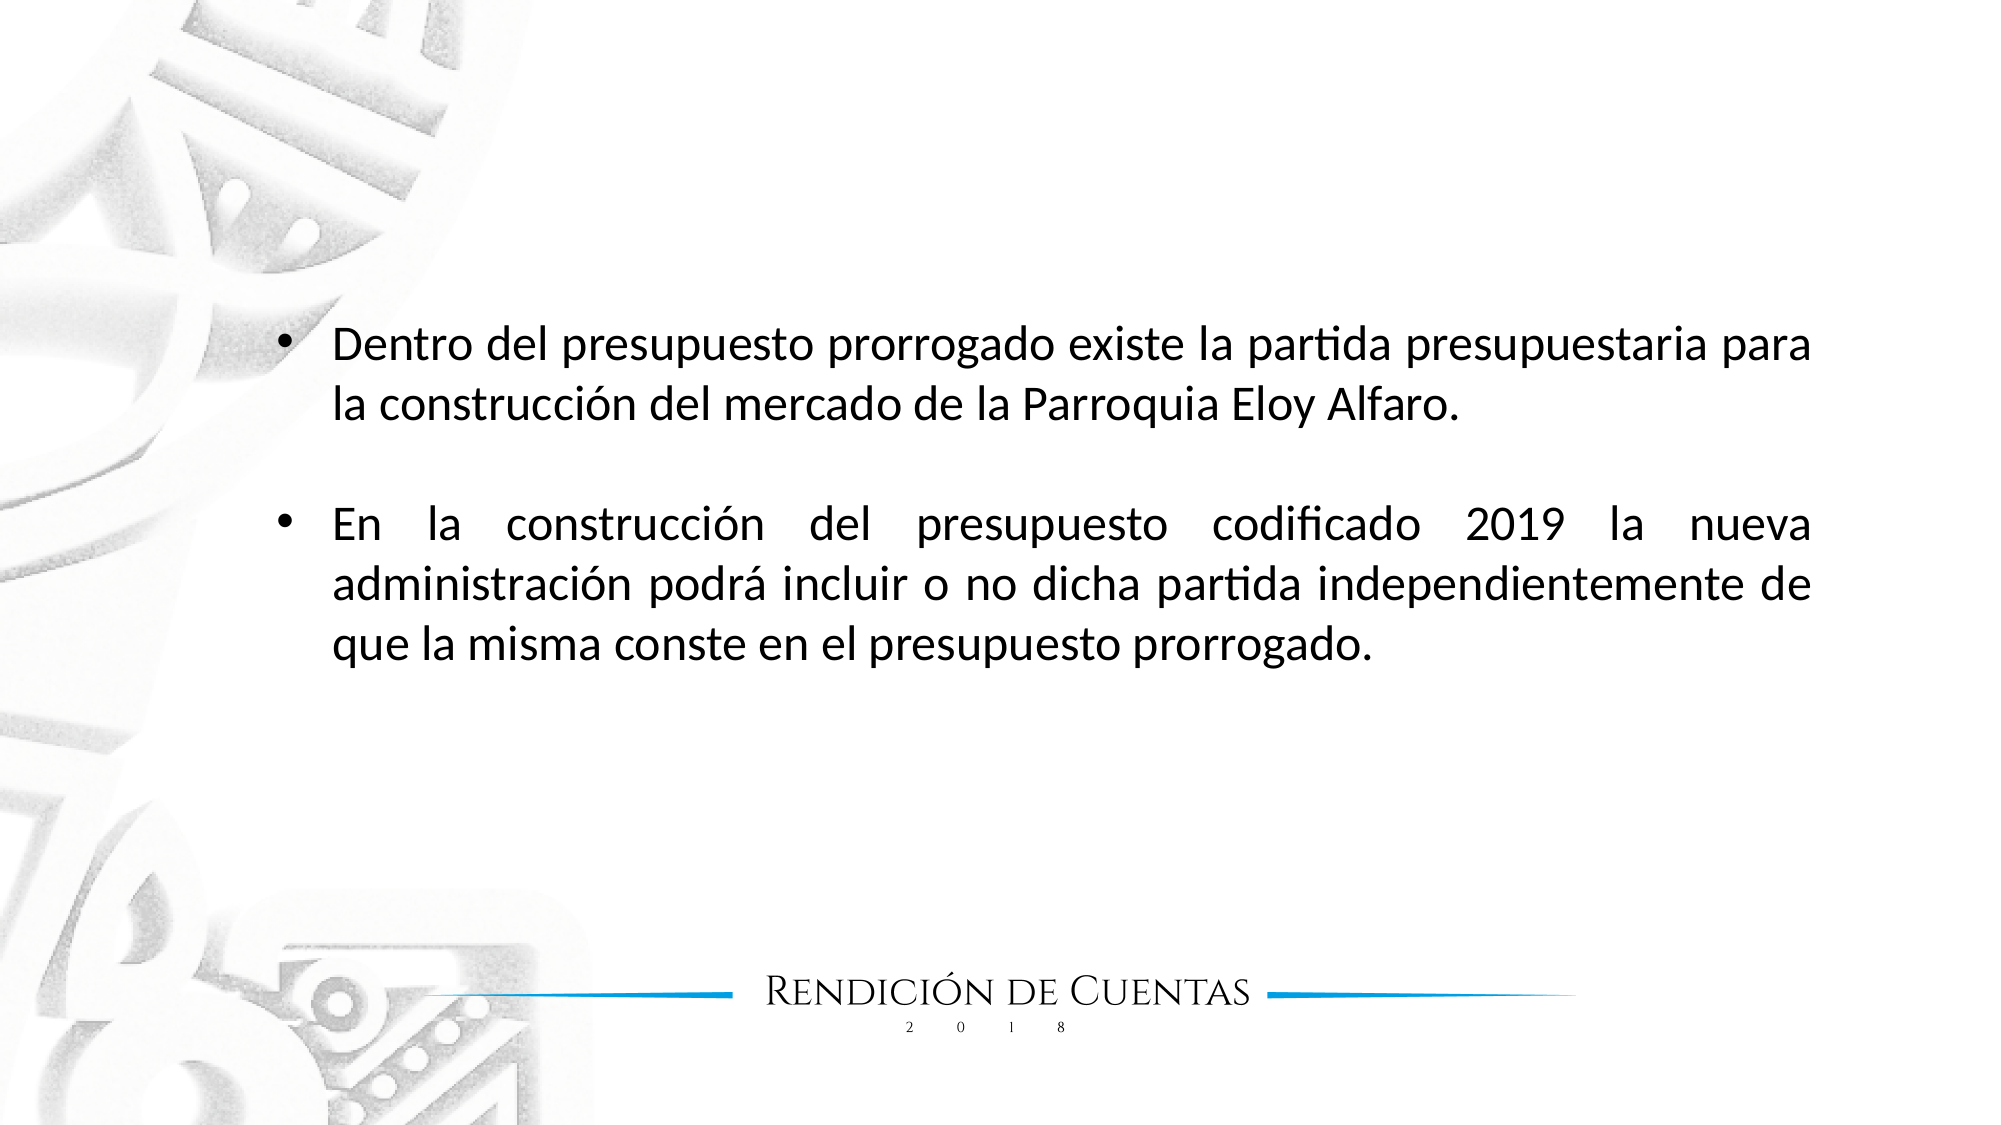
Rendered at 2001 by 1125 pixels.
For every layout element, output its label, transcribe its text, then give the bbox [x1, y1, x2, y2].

picture [0, 0, 2001, 1125]
text_box Dentro del presupuesto prorrogado existe la partida presupuestaria para la construcción del mercado de la Parroquia Eloy Alfaro. En la construcción del presupuesto codificado 2019 la nueva administración podrá incluir o no dicha partida independientemente de que la misma conste en el presupuesto prorrogado. [261, 303, 1828, 678]
